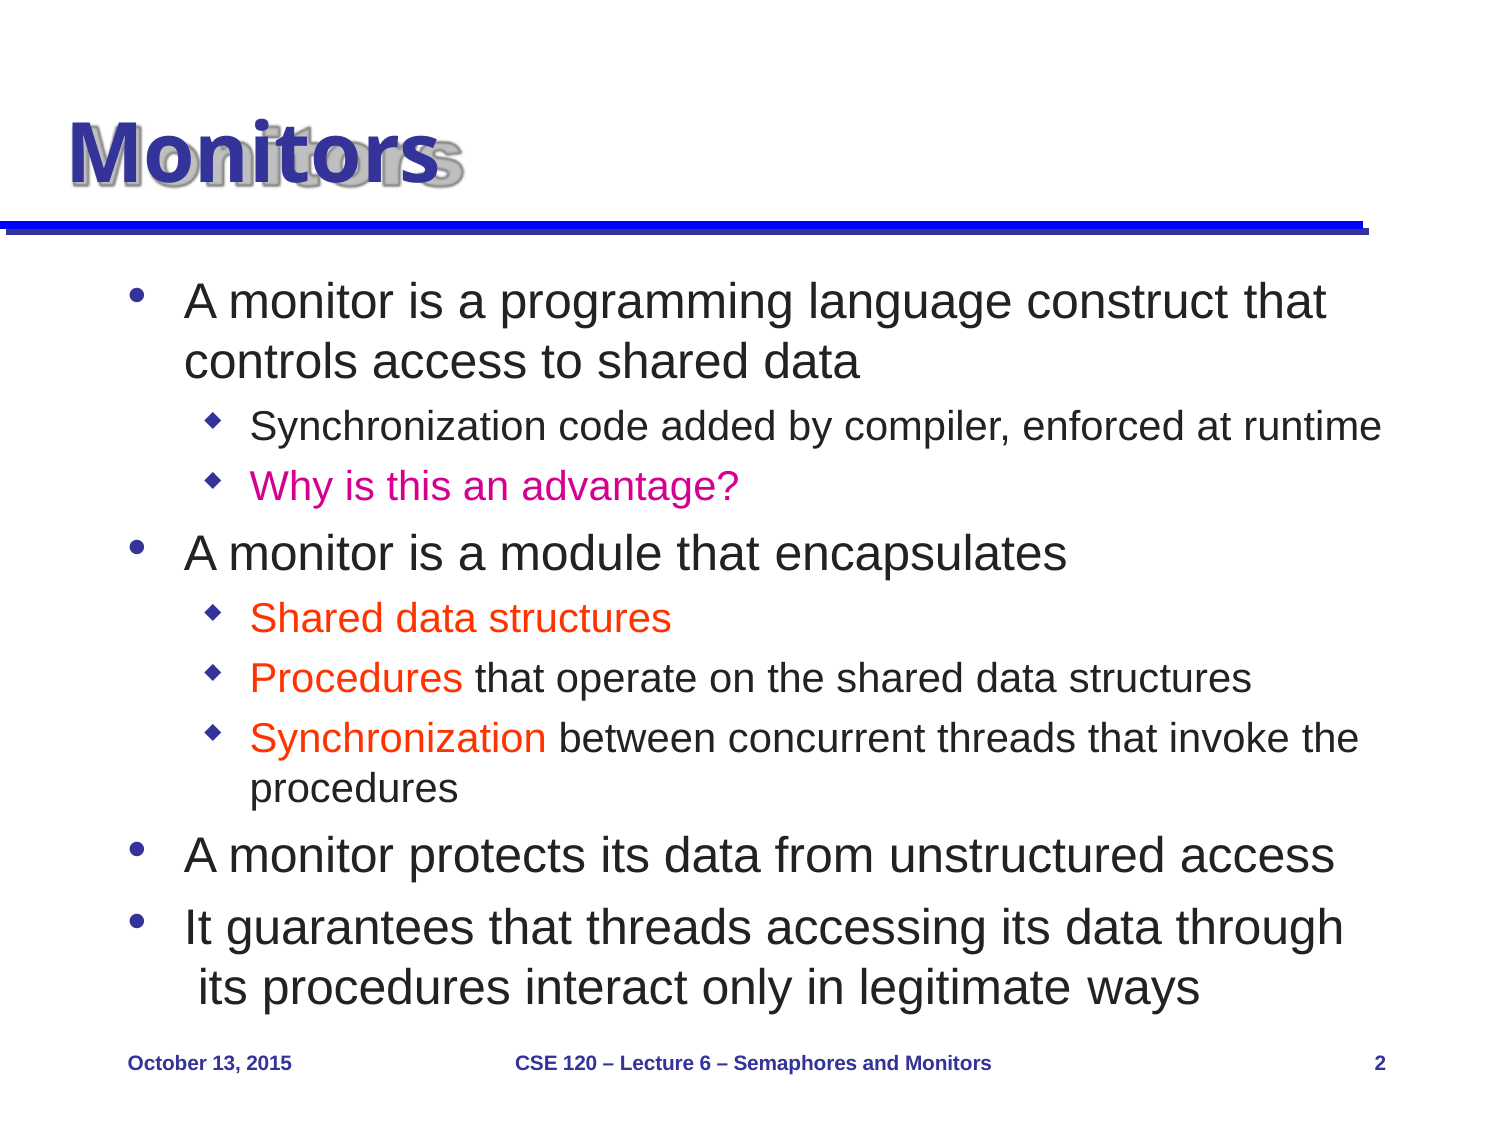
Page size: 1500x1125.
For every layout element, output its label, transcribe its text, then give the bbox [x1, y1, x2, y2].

slide_number 2 [1370, 1049, 1402, 1125]
title Monitors [63, 97, 465, 288]
footer CSE 120 – Lecture 6 – Semaphores and Monitors [513, 1049, 1000, 1125]
text_box A monitor is a programming language construct that controls access to shared data Synchronization code added by compiler, enforced at runtime Why is this an advantage? A monitor is a module that encapsulates Shared data structures Procedures that operate on the shared data structures Synchronization between concurrent threads that invoke the procedures A monitor protects its data from unstructured access It guarantees that threads accessing its data through its procedures interact only in legitimate ways [125, 266, 1384, 1015]
text_box [13, 78, 520, 262]
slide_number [125, 1049, 296, 1125]
